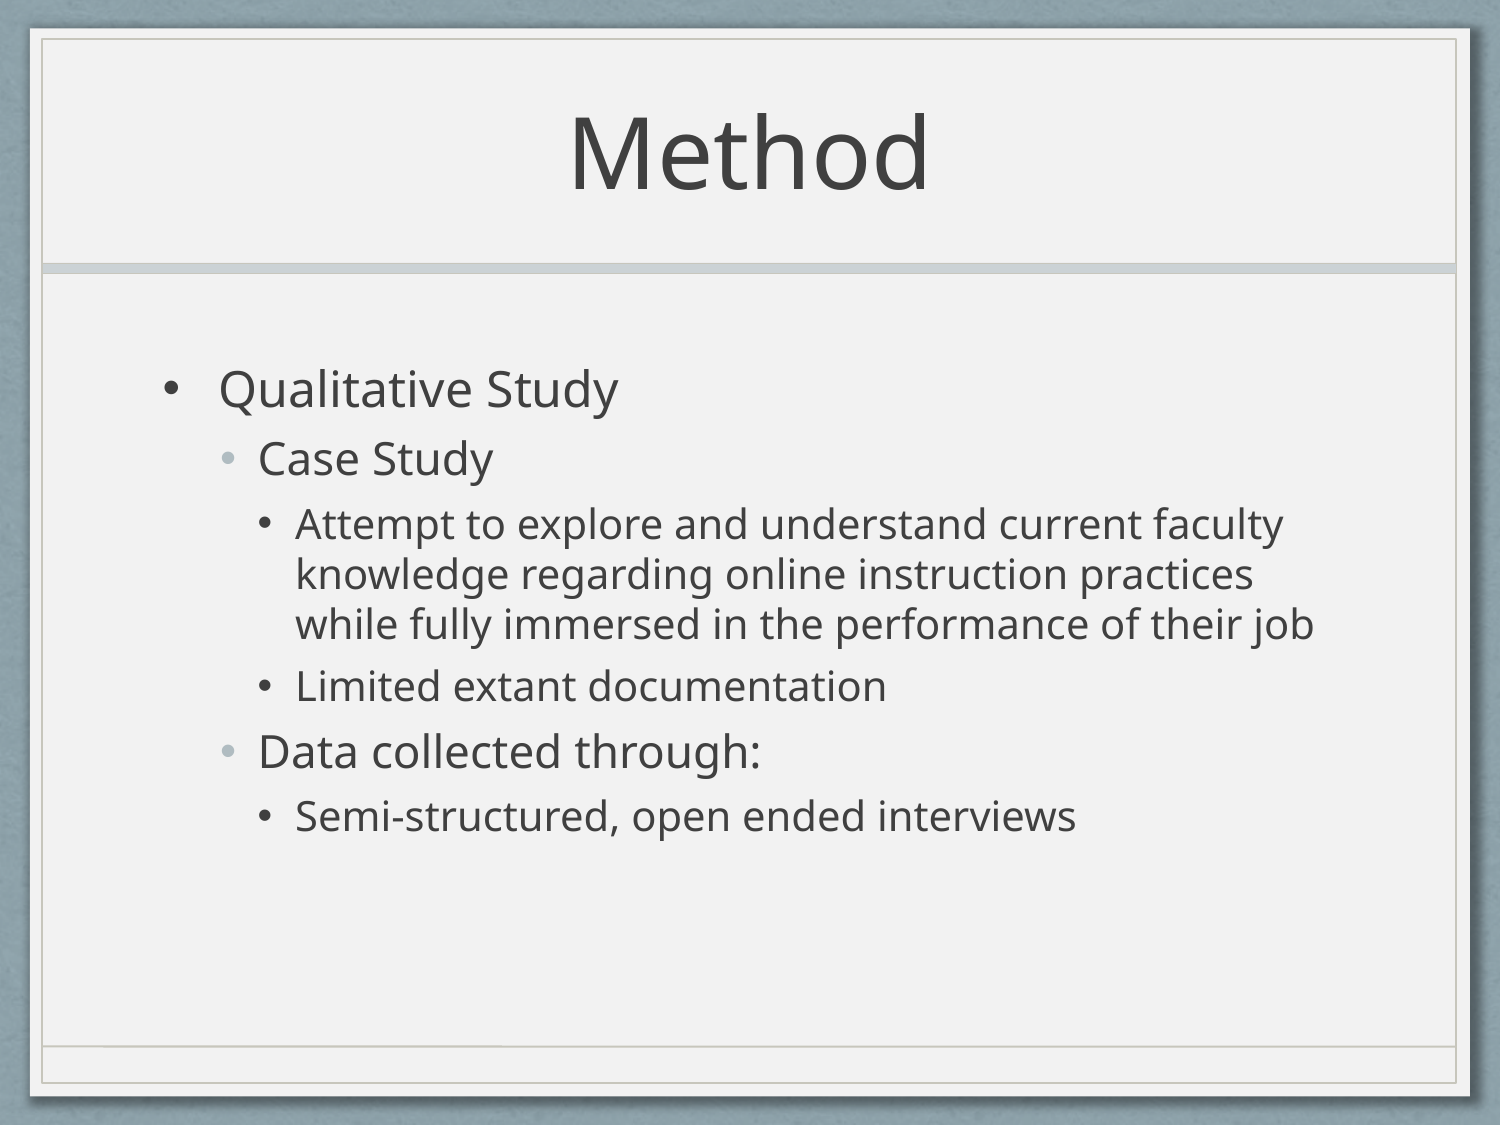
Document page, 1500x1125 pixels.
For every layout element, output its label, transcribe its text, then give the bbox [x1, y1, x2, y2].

title Method [147, 40, 1353, 260]
list Qualitative Study Case Study Attempt to explore and understand current faculty knowledge regarding online instruction practices while fully immersed in the performance of their job Limited extant documentation Data collected through: Semi-structured, open ended interviews [147, 350, 1353, 995]
